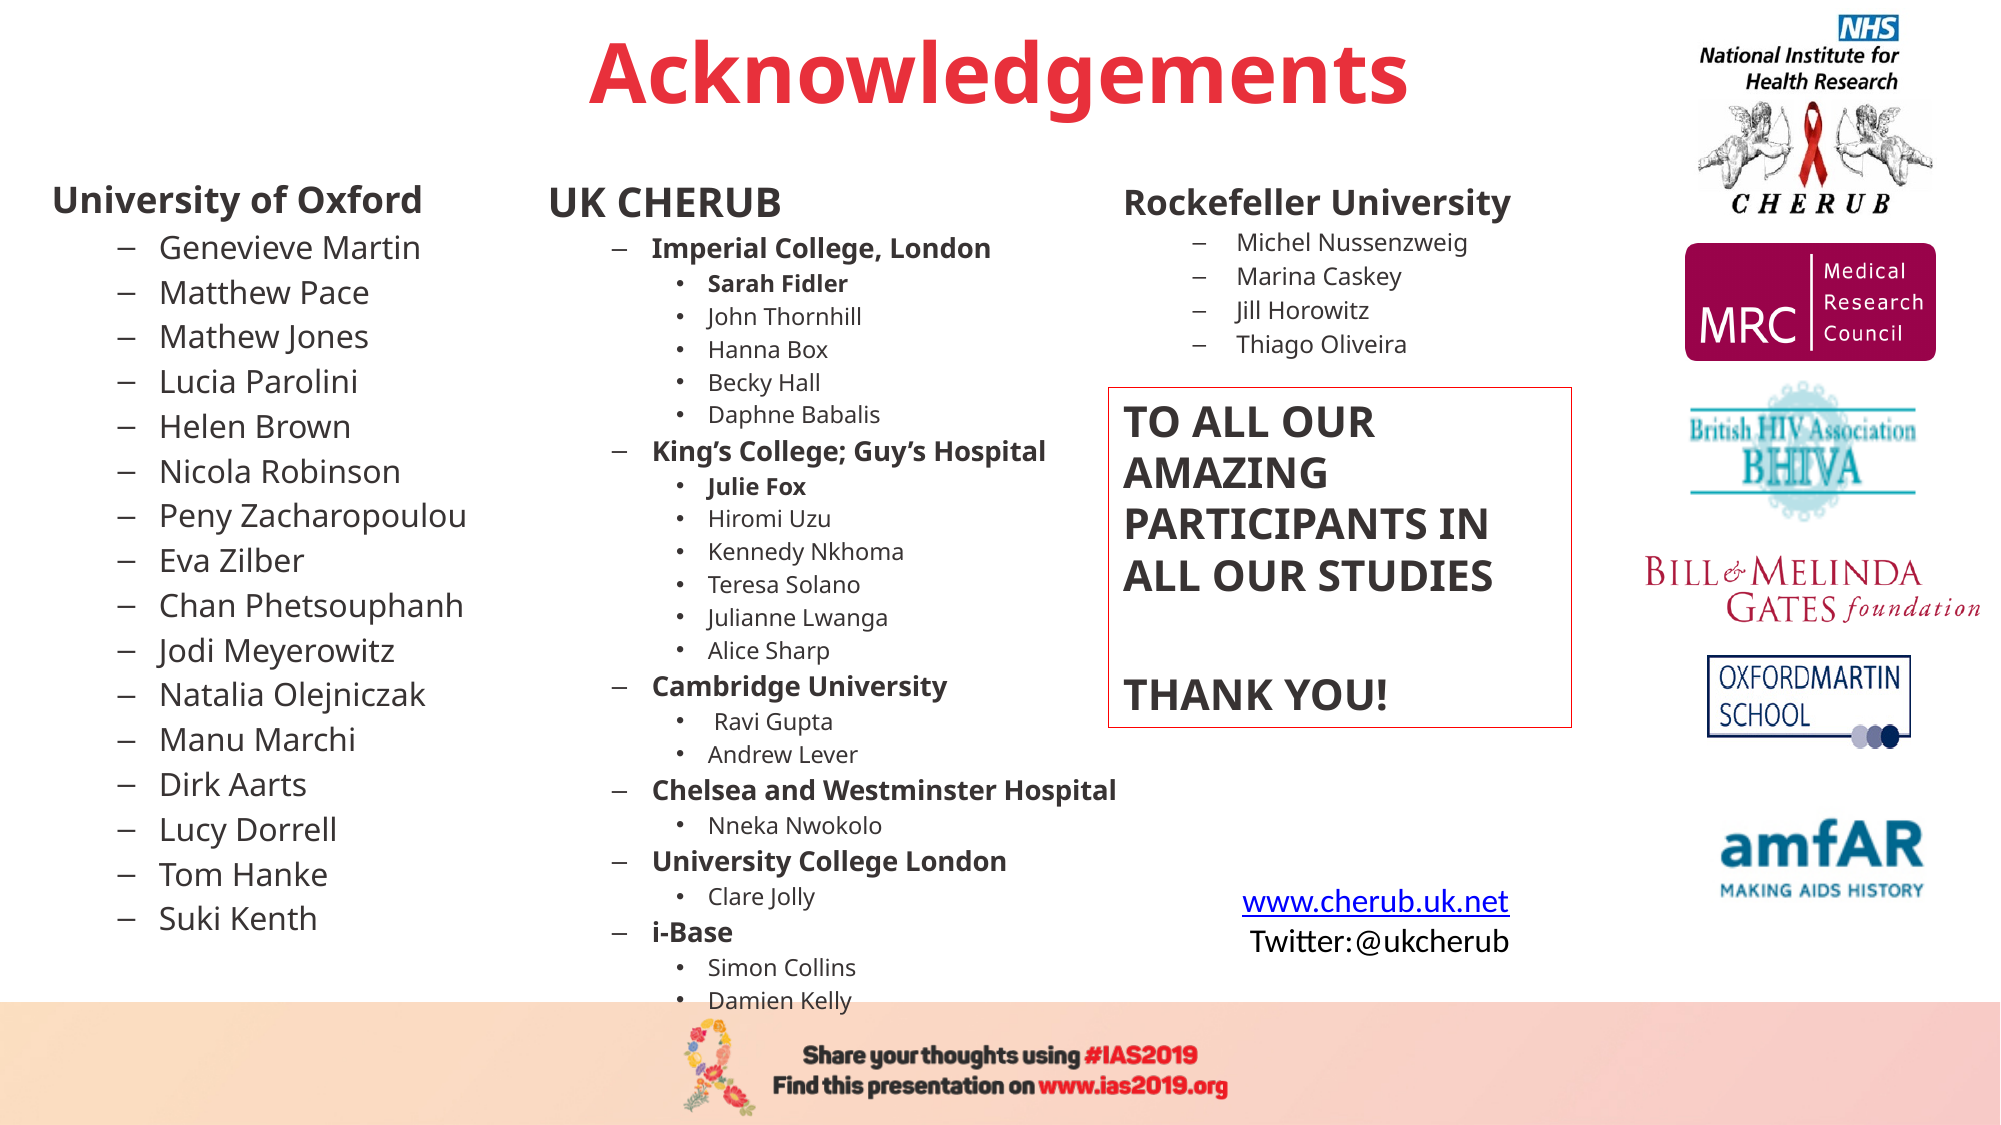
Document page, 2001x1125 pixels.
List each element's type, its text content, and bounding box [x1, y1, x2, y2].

picture [1666, 765, 1929, 903]
picture [1638, 544, 1993, 635]
picture [1685, 243, 1936, 362]
text_box TO ALL OUR AMAZING PARTICIPANTS IN ALL OUR STUDIES THANK YOU! [1108, 387, 1572, 728]
title Acknowledgements [99, 8, 1685, 132]
picture [1685, 379, 1920, 529]
picture [0, 1002, 2001, 1125]
text_box UK CHERUB Imperial College, London Sarah Fidler John Thornhill Hanna Box Becky Hall Daphne Babalis King’s College; Guy’s Hospital Julie Fox Hiromi Uzu Kennedy Nkhoma Teresa Solano Julianne Lwanga Alice Sharp Cambridge University Ravi Gupta Andrew Lever Chelsea and Westminster Hospital Nneka Nwokolo University College London Clare Jolly i-Base Simon Collins Damien Kelly [532, 169, 1186, 1029]
text_box www.cherub.uk.net Twitter:@ukcherub [1227, 872, 1667, 967]
list University of Oxford Genevieve Martin Matthew Pace Mathew Jones Lucia Parolini Helen Brown Nicola Robinson Peny Zacharopoulou Eva Zilber Chan Phetsouphanh Jodi Meyerowitz Natalia Olejniczak Manu Marchi Dirk Aarts Lucy Dorrell Tom Hanke Suki Kenth [36, 169, 532, 956]
picture [1706, 655, 1911, 750]
text_box Rockefeller University Michel Nussenzweig Marina Caskey Jill Horowitz Thiago Oliveira [1108, 172, 1590, 368]
picture [1686, 8, 1938, 229]
